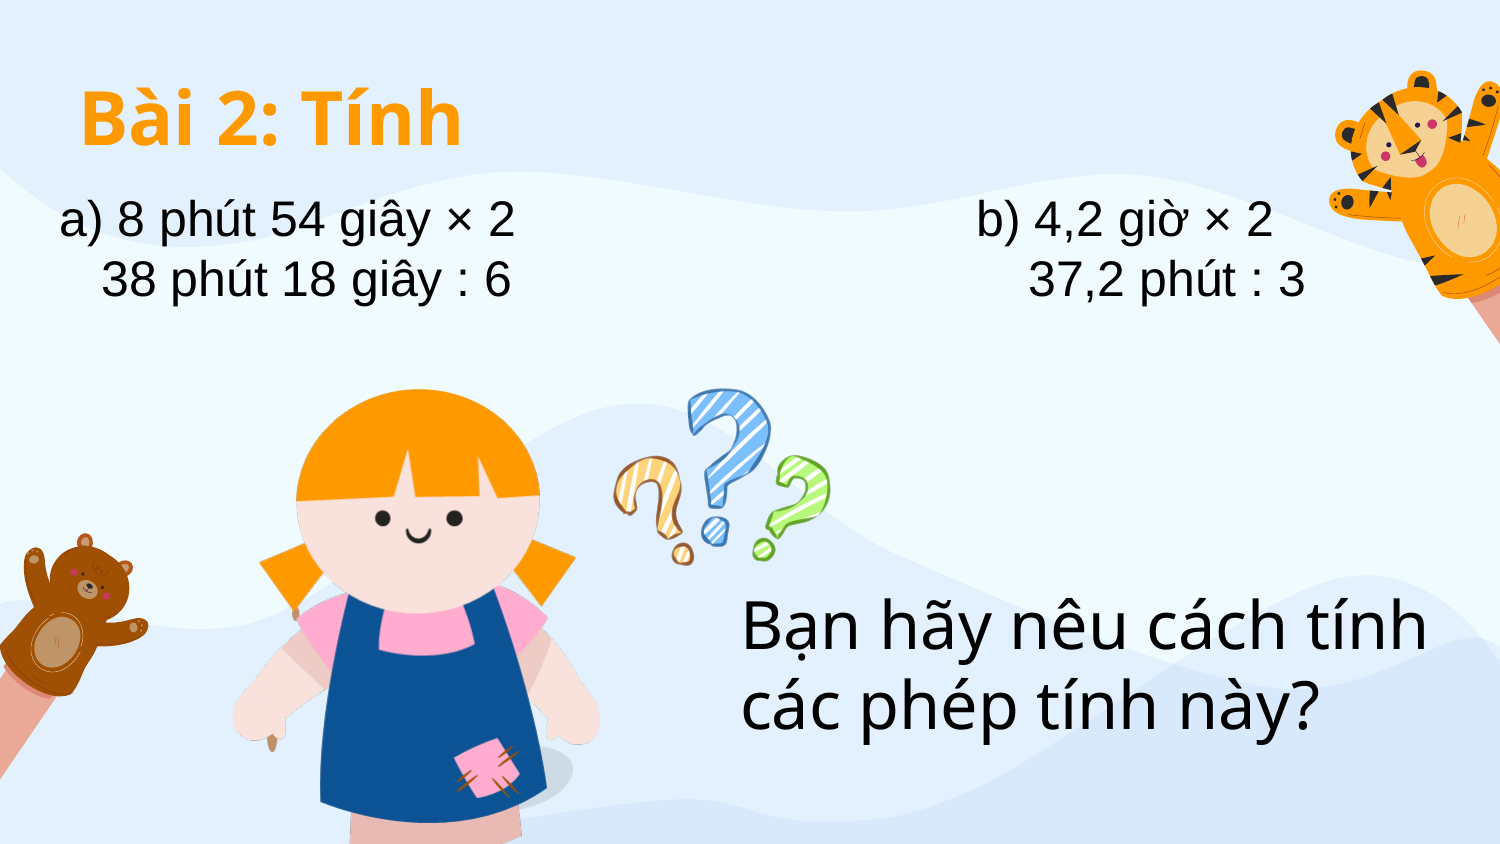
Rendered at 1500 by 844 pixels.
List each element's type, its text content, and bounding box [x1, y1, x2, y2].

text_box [1324, 63, 1500, 388]
text_box Bạn hãy nêu cách tính các phép tính này? [725, 575, 1500, 750]
text_box Bài 2: Tính [63, 63, 587, 168]
picture [232, 334, 869, 844]
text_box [0, 529, 151, 799]
text_box a) 8 phút 54 giây × 2 b) 4,2 giờ × 2 38 phút 18 giây : 6 37,2 phút : 3 [44, 179, 1319, 314]
